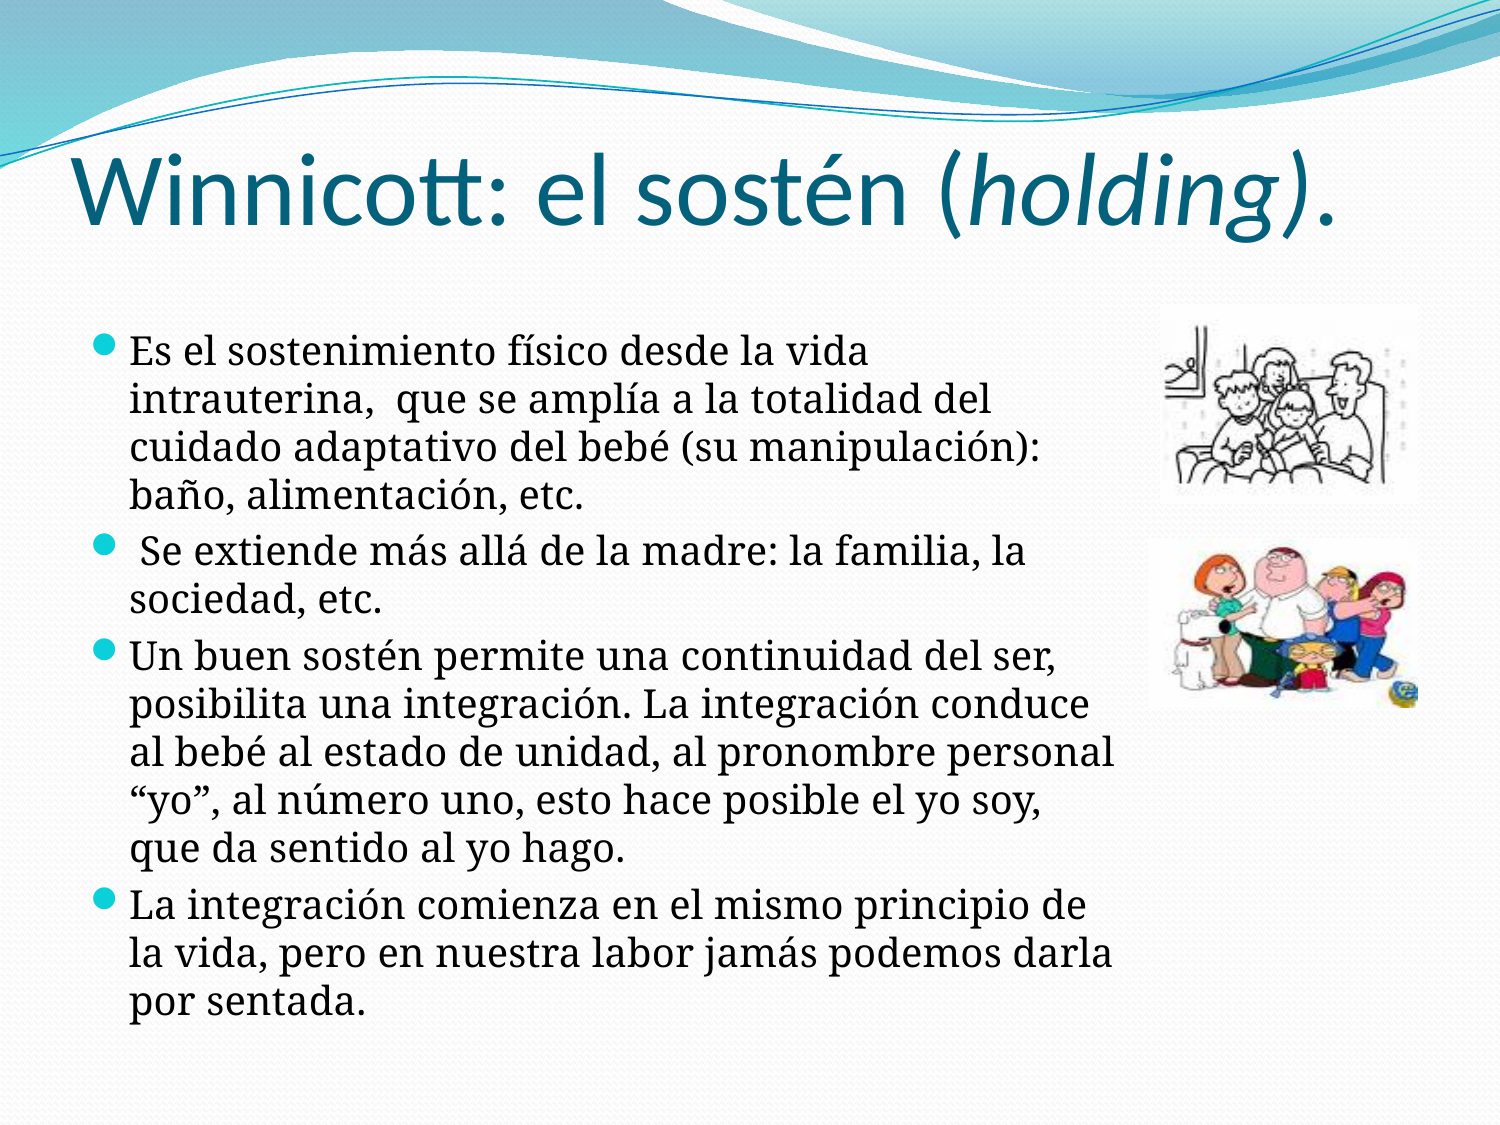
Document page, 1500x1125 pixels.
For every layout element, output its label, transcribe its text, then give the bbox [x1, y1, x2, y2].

picture [1159, 304, 1419, 505]
title Winnicott: el sostén (holding). [70, 58, 1421, 247]
list Es el sostenimiento físico desde la vida intrauterina, que se amplía a la totalidad del cuidado adaptativo del bebé (su manipulación): baño, alimentación, etc. Se extiende más allá de la madre: la familia, la sociedad, etc. Un buen sostén permite una continuidad del ser, posibilita una integración. La integración conduce al bebé al estado de unidad, al pronombre personal “yo”, al número uno, esto hace posible el yo soy, que da sentido al yo hago. La integración comienza en el mismo principio de la vida, pero en nuestra labor jamás podemos darla por sentada. [74, 317, 1137, 1038]
picture [1148, 538, 1419, 708]
